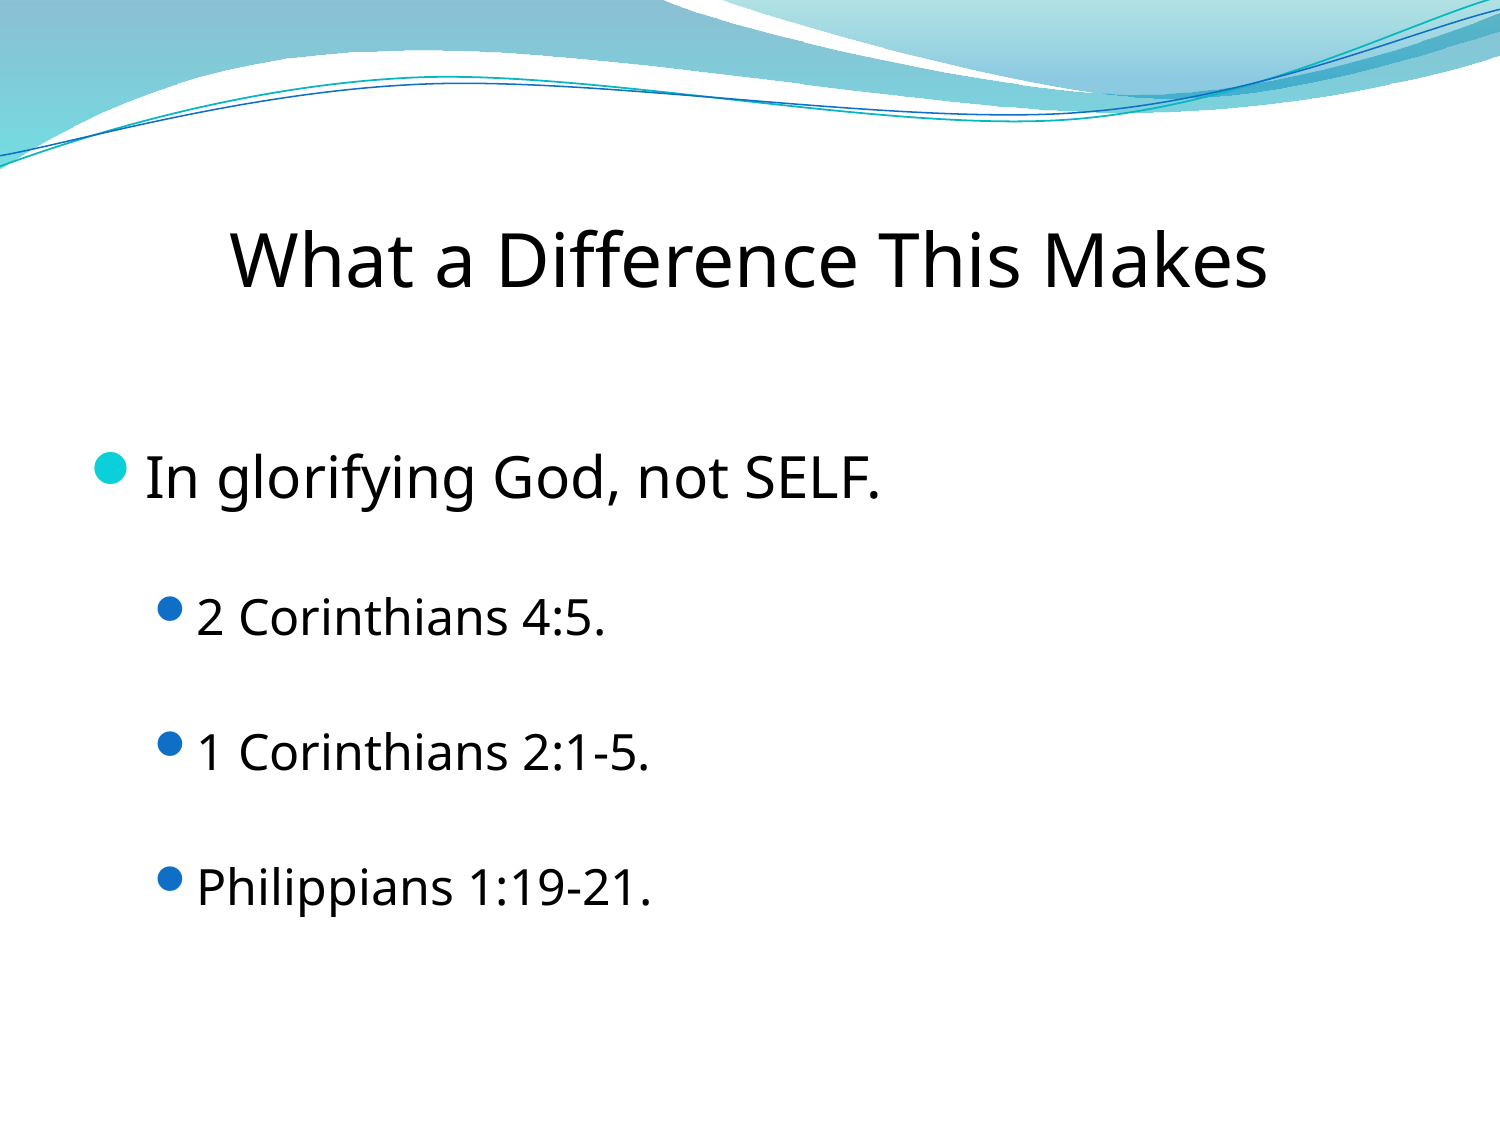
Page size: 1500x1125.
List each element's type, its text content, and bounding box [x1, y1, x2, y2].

list In glorifying God, not SELF. 2 Corinthians 4:5. 1 Corinthians 2:1-5. Philippians 1:19-21. [75, 317, 1425, 1038]
title What a Difference This Makes [75, 115, 1425, 303]
